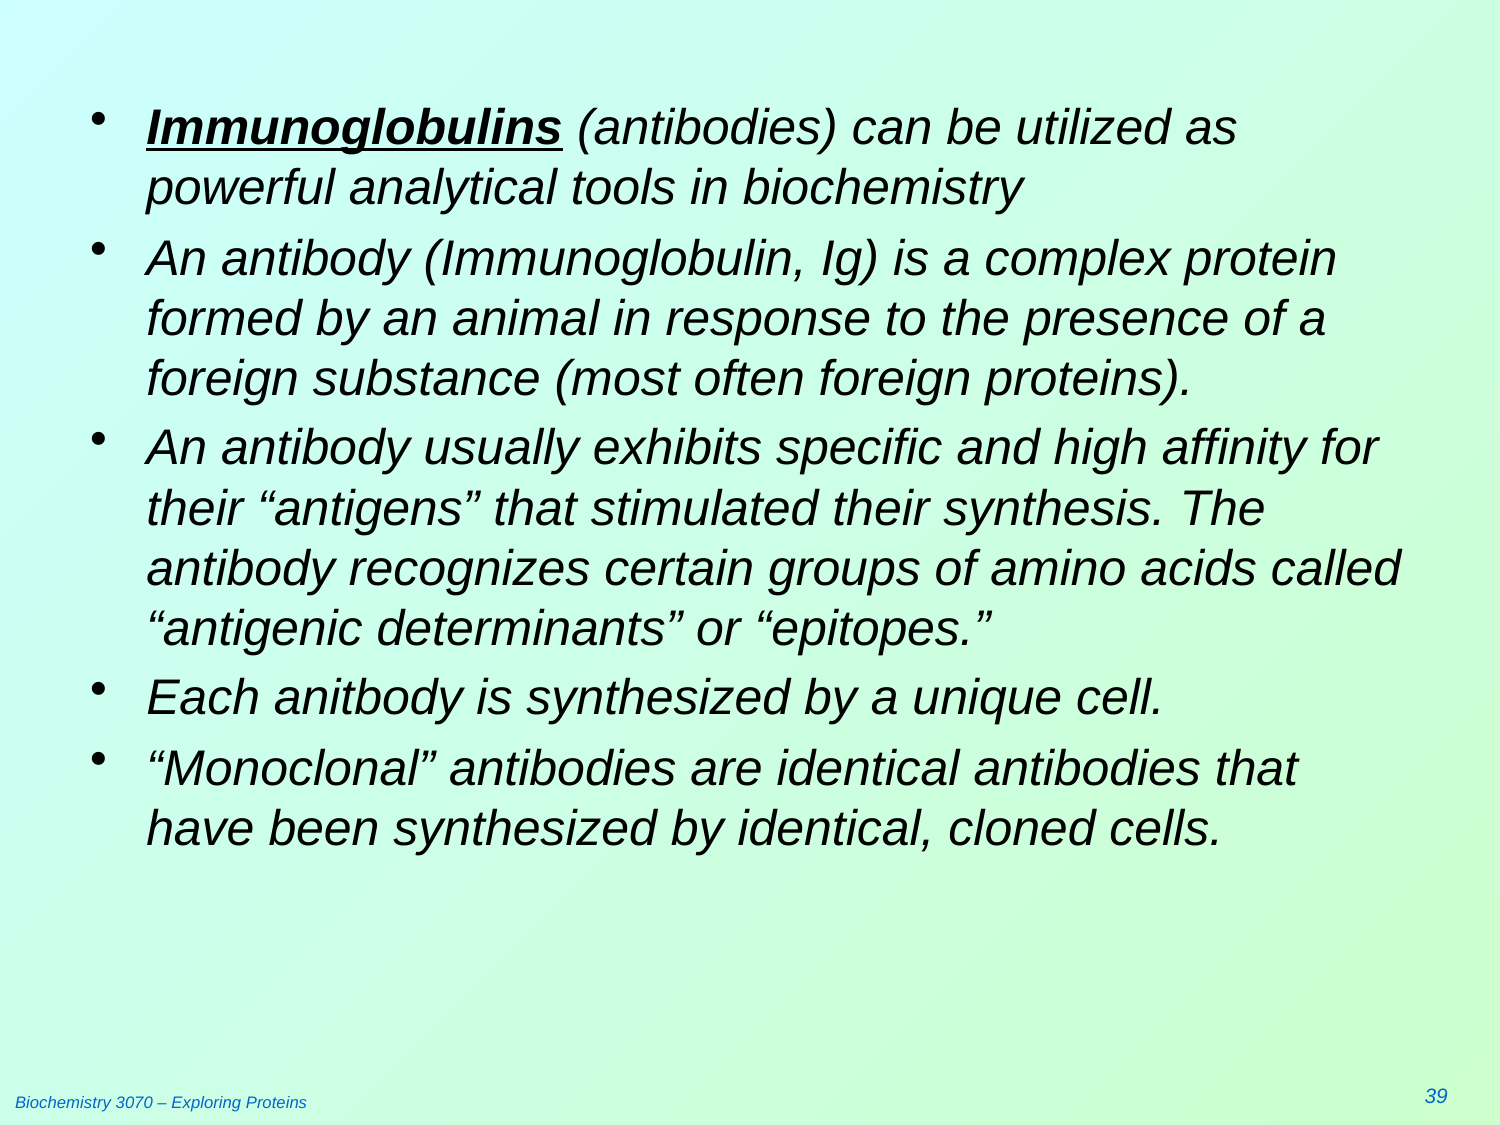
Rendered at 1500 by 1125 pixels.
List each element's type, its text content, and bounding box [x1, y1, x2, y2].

slide_number 39 [1374, 1074, 1463, 1125]
list Immunoglobulins (antibodies) can be utilized as powerful analytical tools in biochemistry An antibody (Immunoglobulin, Ig) is a complex protein formed by an animal in response to the presence of a foreign substance (most often foreign proteins). An antibody usually exhibits specific and high affinity for their “antigens” that stimulated their synthesis. The antibody recognizes certain groups of amino acids called “antigenic determinants” or “epitopes.” Each anitbody is synthesized by a unique cell. “Monoclonal” antibodies are identical antibodies that have been synthesized by identical, cloned cells. [75, 87, 1425, 1005]
footer Biochemistry 3070 – Exploring Proteins [0, 1084, 426, 1125]
